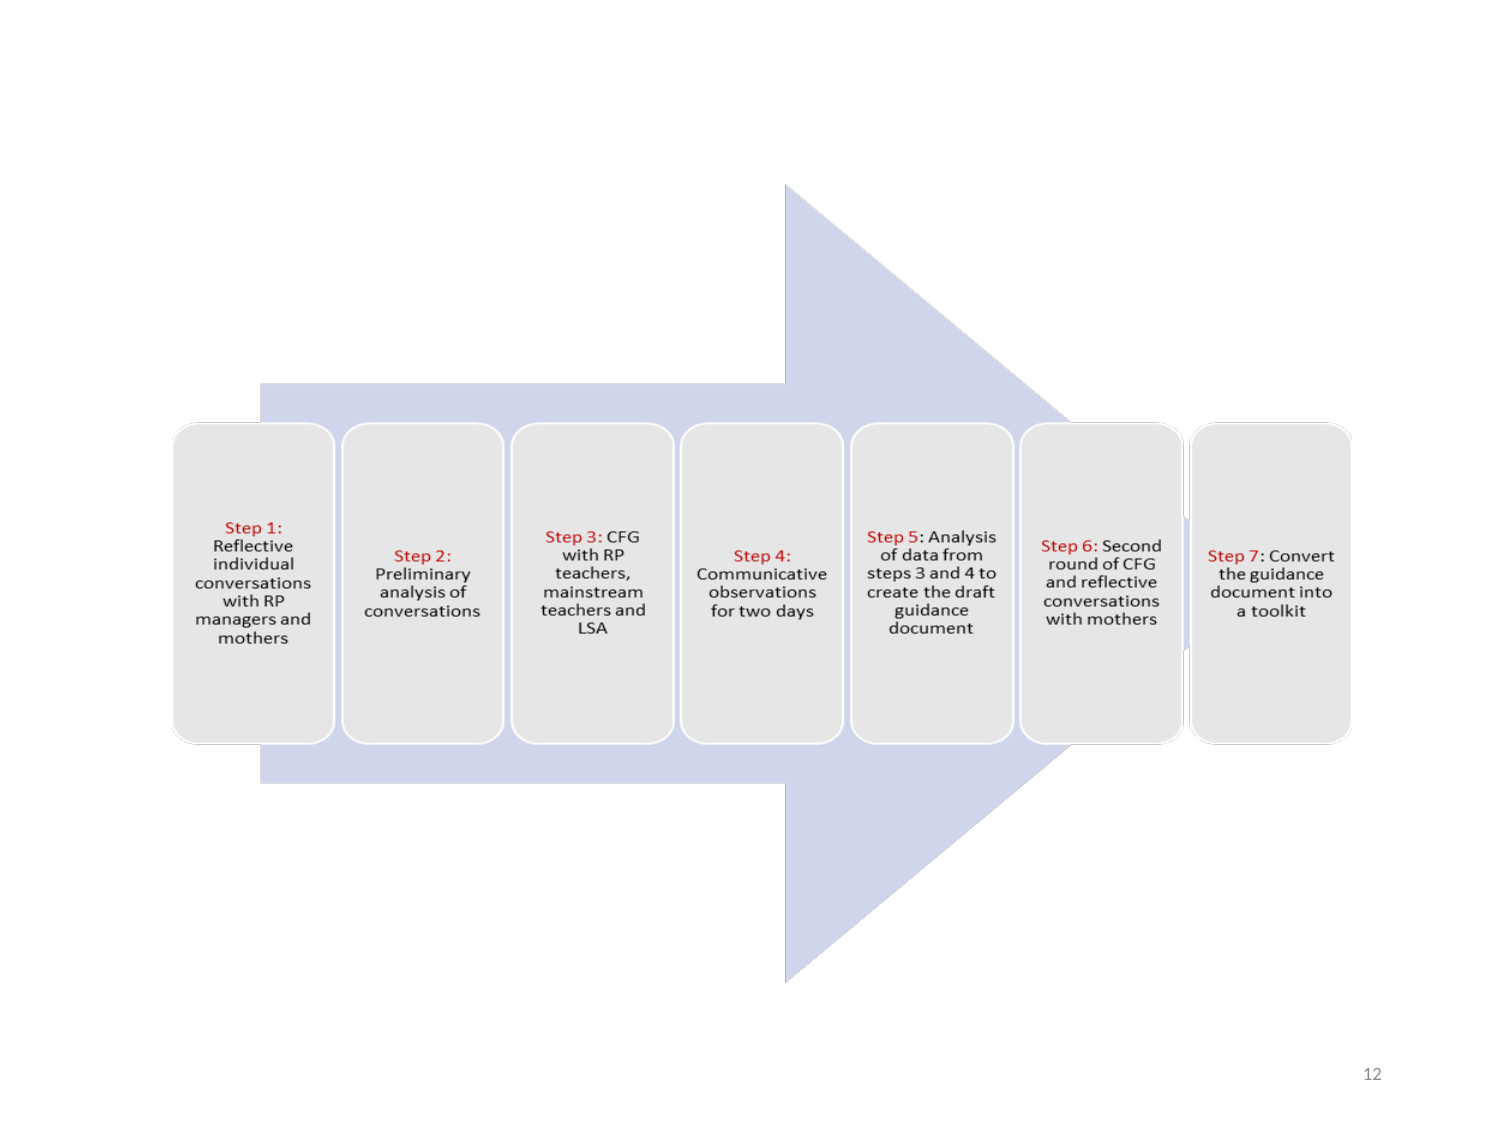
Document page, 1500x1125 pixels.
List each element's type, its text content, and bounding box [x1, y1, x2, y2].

slide_number 12 [1059, 1042, 1397, 1103]
picture [171, 184, 1353, 983]
